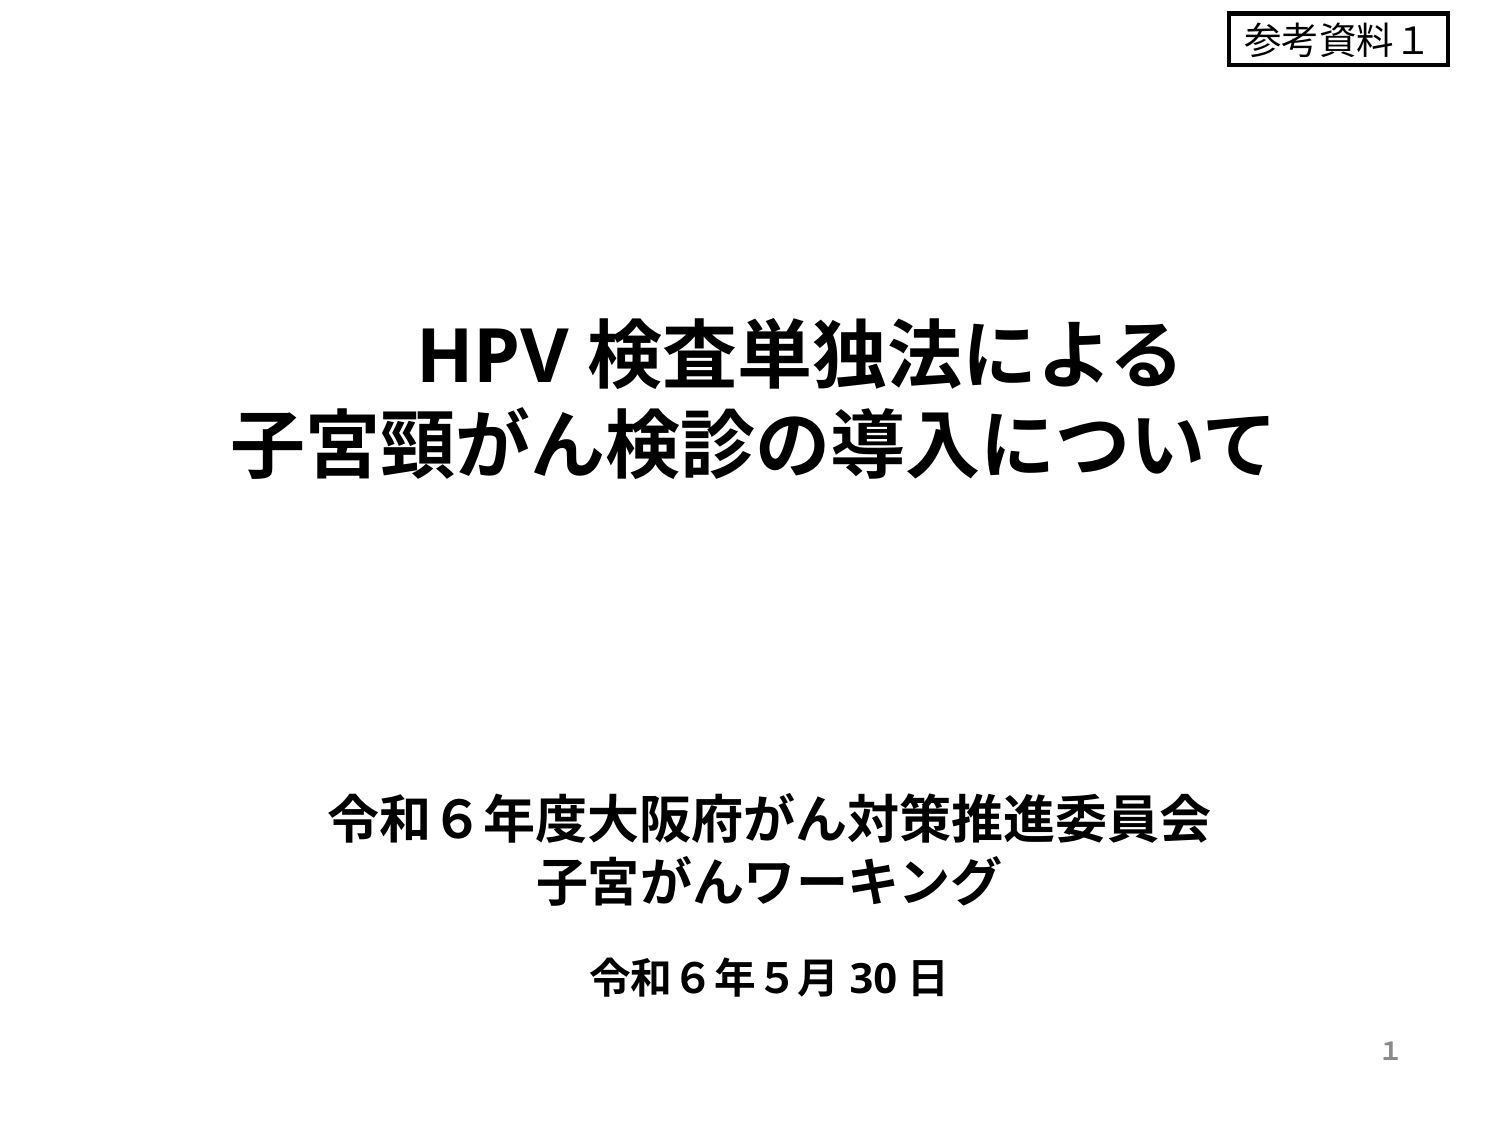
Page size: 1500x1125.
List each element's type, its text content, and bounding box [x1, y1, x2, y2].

text_box 参考資料１ [1228, 12, 1449, 66]
text_box 令和６年度大阪府がん対策推進委員会子宮がんワーキング 令和６年５月30日 [301, 763, 1229, 1010]
text_box １ [1080, 1023, 1419, 1079]
text_box HPV検査単独法による 子宮頸がん検診の導入について [188, 283, 1311, 495]
